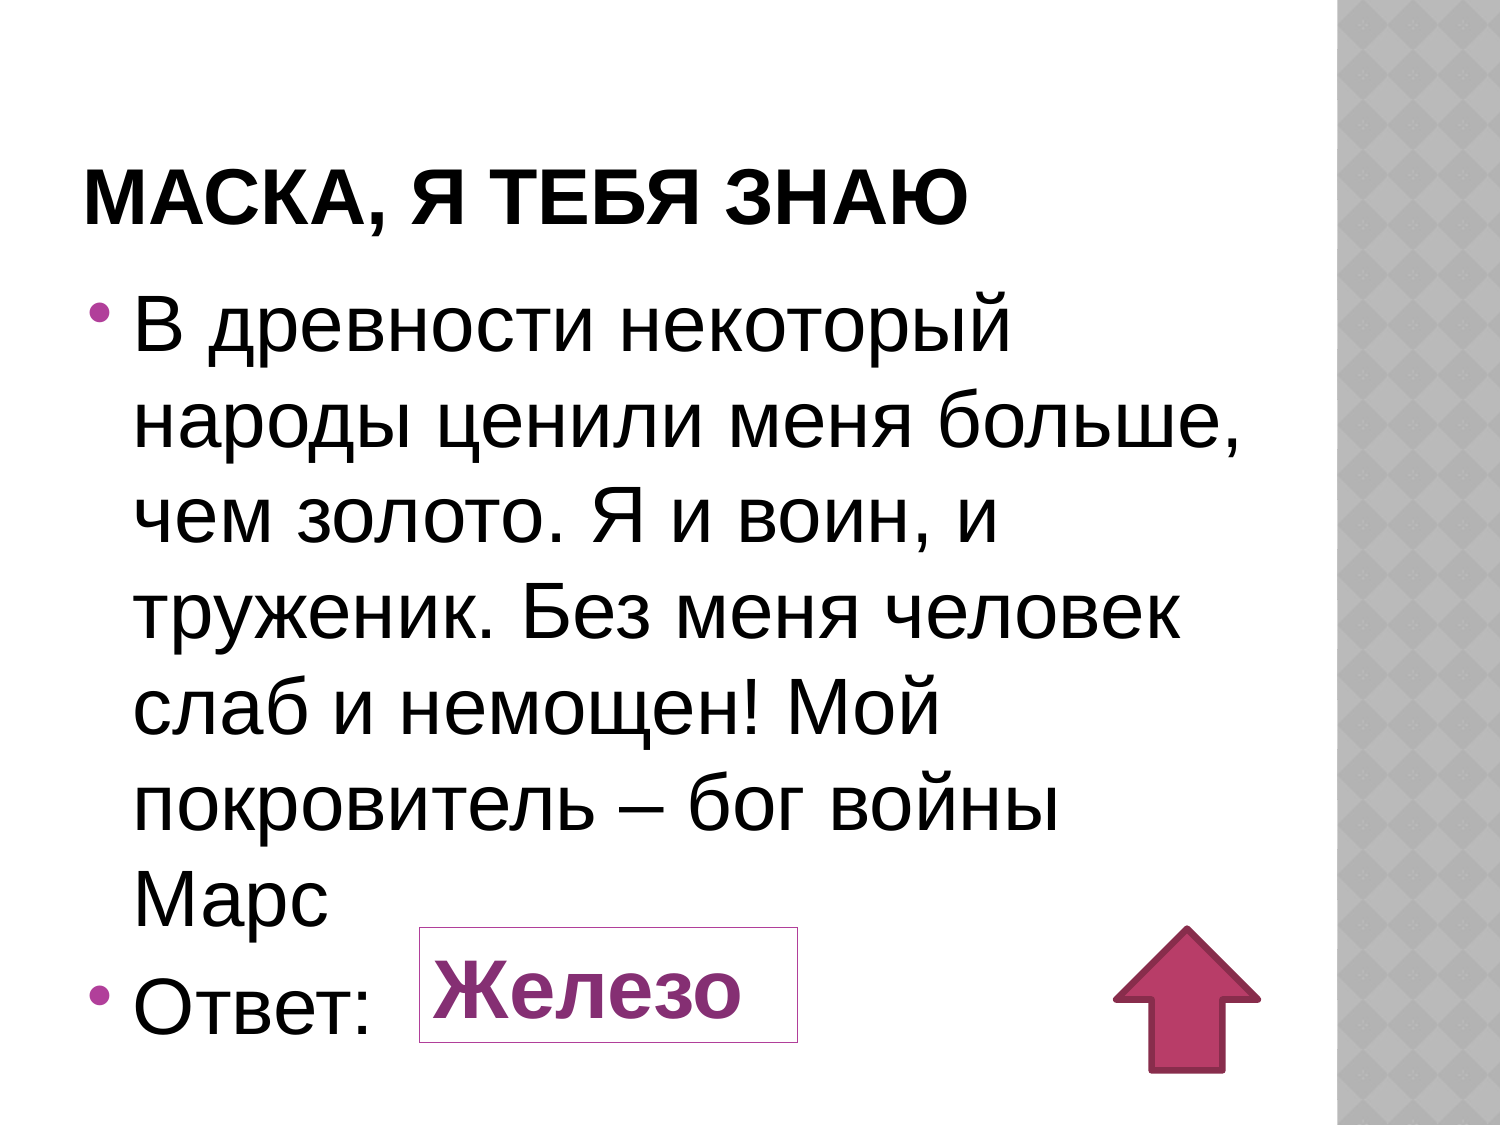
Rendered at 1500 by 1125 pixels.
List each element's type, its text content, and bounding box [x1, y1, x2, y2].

list В древности некоторый народы ценили меня больше, чем золото. Я и воин, и труженик. Без меня человек слаб и немощен! Мой покровитель – бог войны Марс Ответ: [75, 264, 1263, 1059]
text_box Железо [419, 927, 798, 1043]
title Маска, я тебя знаю [75, 52, 1263, 240]
text_box [1112, 925, 1262, 1074]
